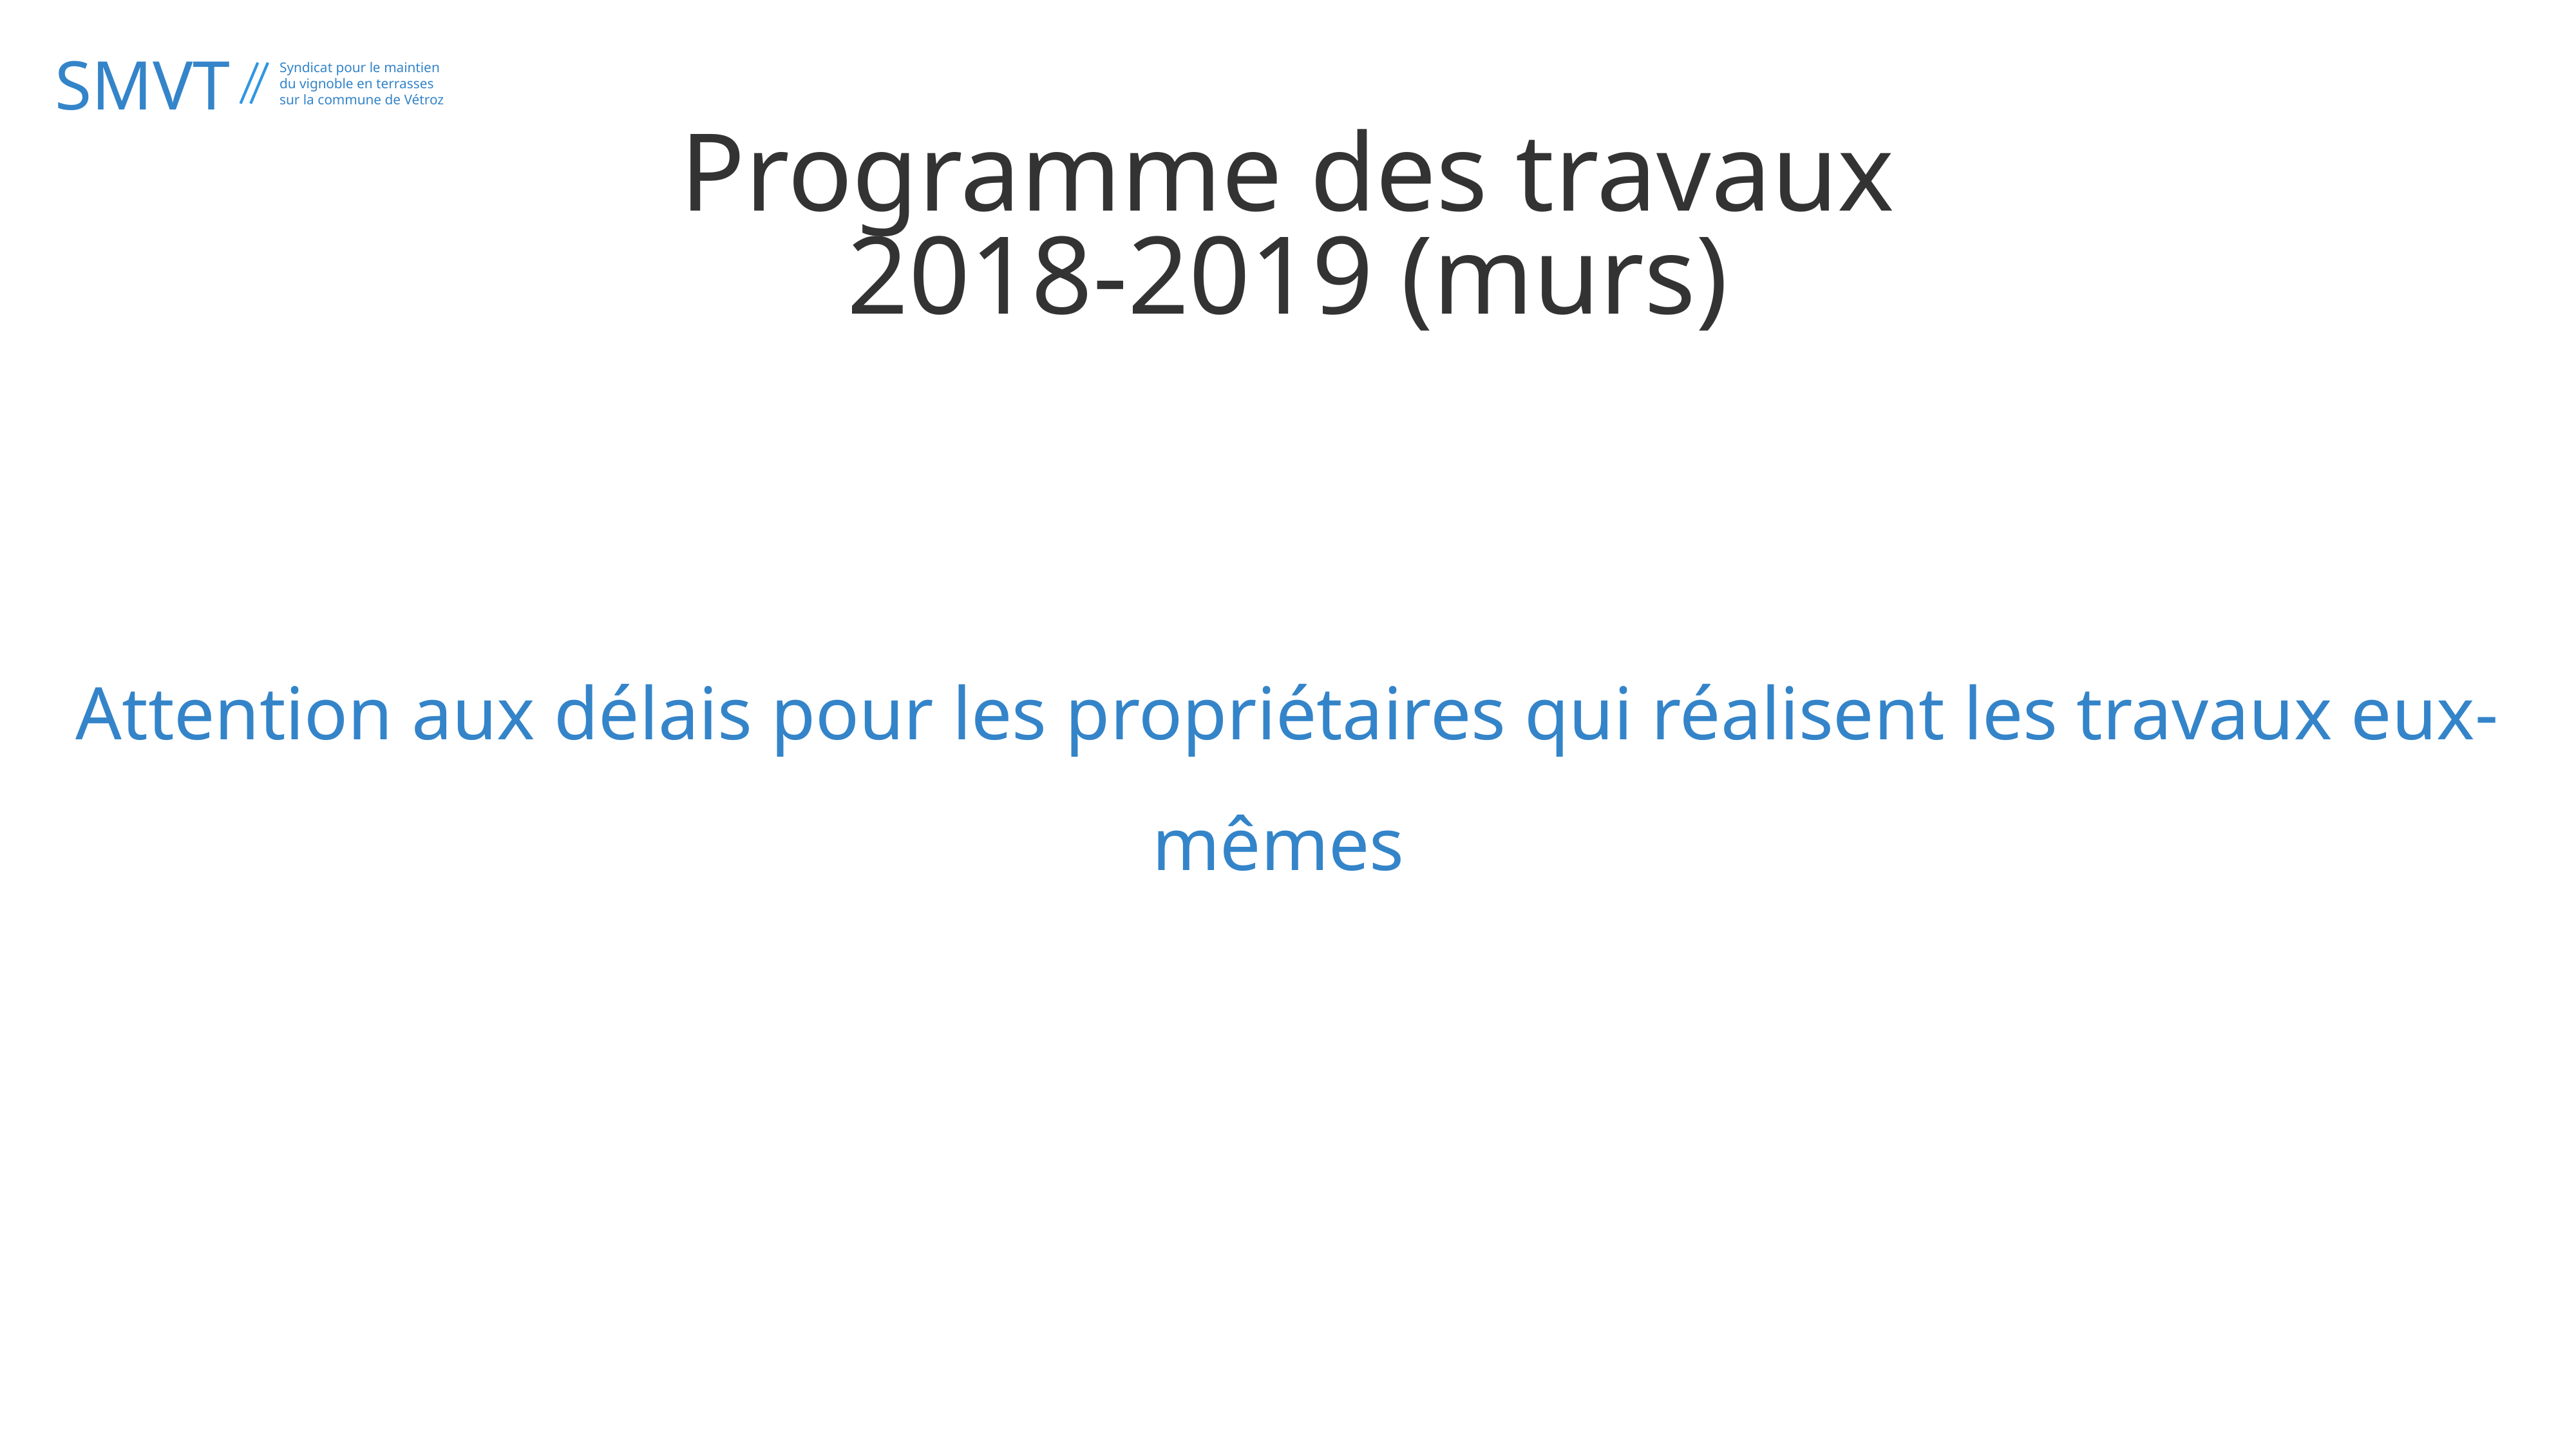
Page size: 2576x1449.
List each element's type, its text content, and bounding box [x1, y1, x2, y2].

text_box Programme des travaux 2018-2019 (murs) [633, 94, 1943, 368]
text_box Attention aux délais pour les propriétaires qui réalisent les travaux eux-mêmes [0, 595, 2576, 914]
